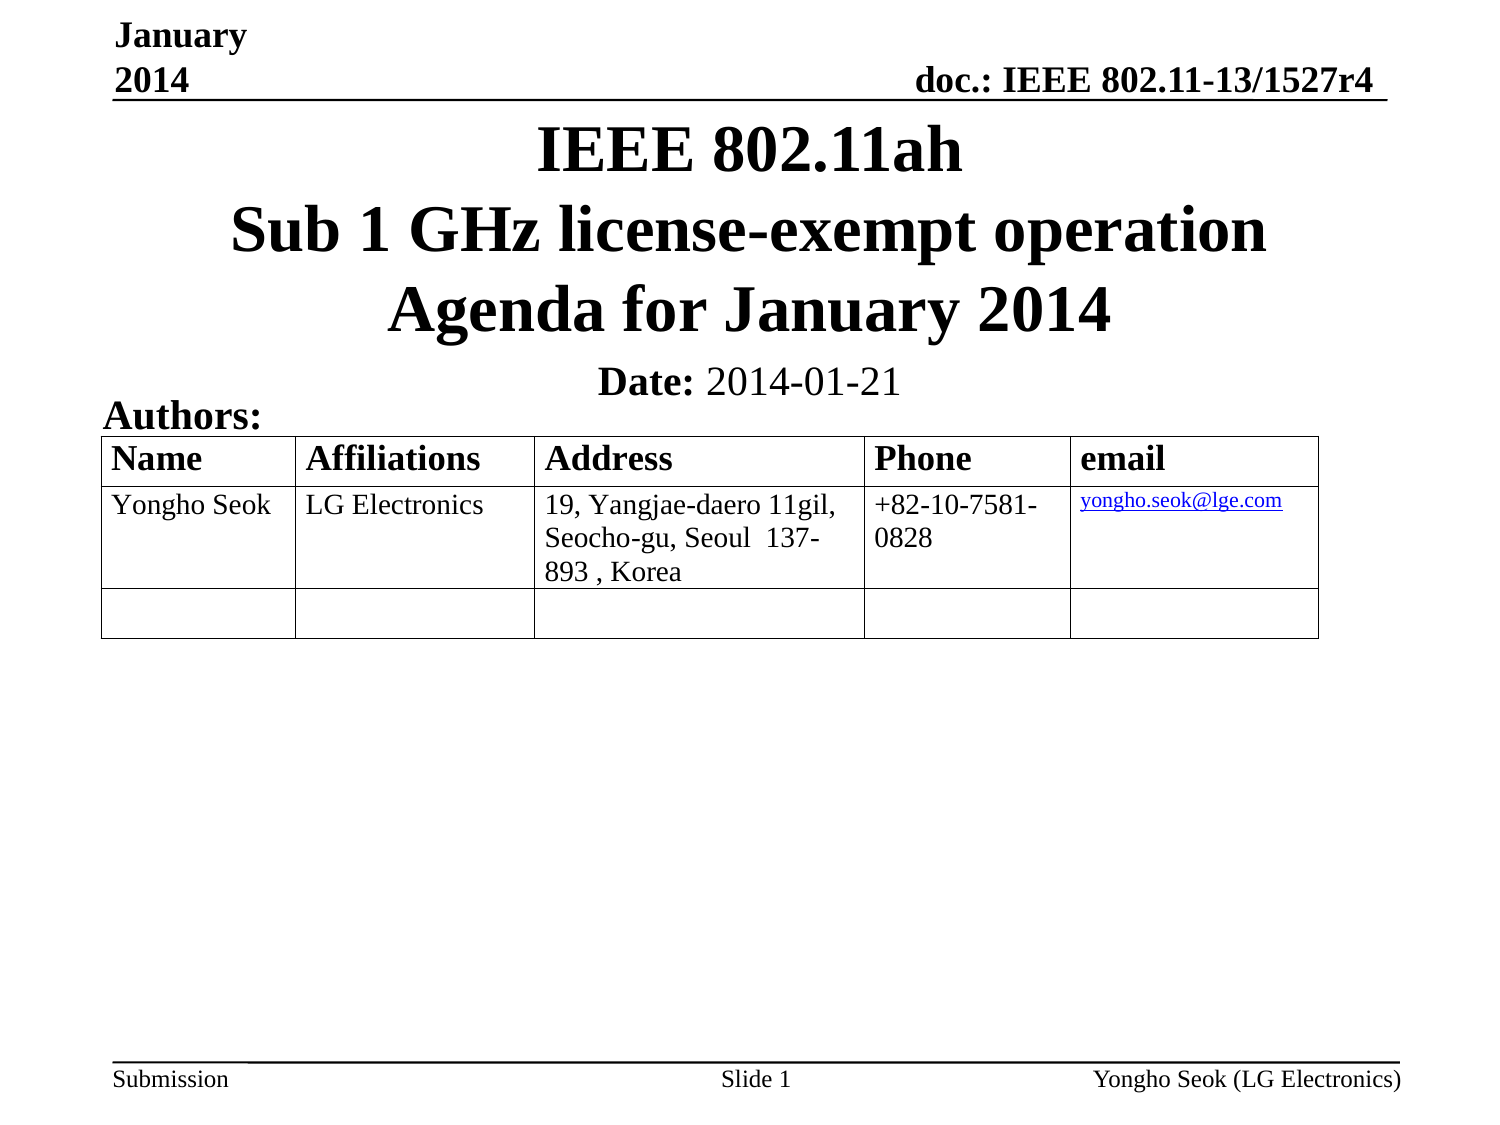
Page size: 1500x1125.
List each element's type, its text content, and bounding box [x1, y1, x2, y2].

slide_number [114, 54, 333, 101]
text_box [87, 435, 1341, 1034]
title IEEE 802.11ah Sub 1 GHz license-exempt operation Agenda for January 2014 [112, 137, 1388, 313]
footer Yongho Seok (LG Electronics) [1088, 1061, 1402, 1093]
list Date: 2014-01-21 [112, 346, 1388, 410]
slide_number Slide 1 [712, 1061, 800, 1093]
text_box Authors: [87, 380, 325, 435]
